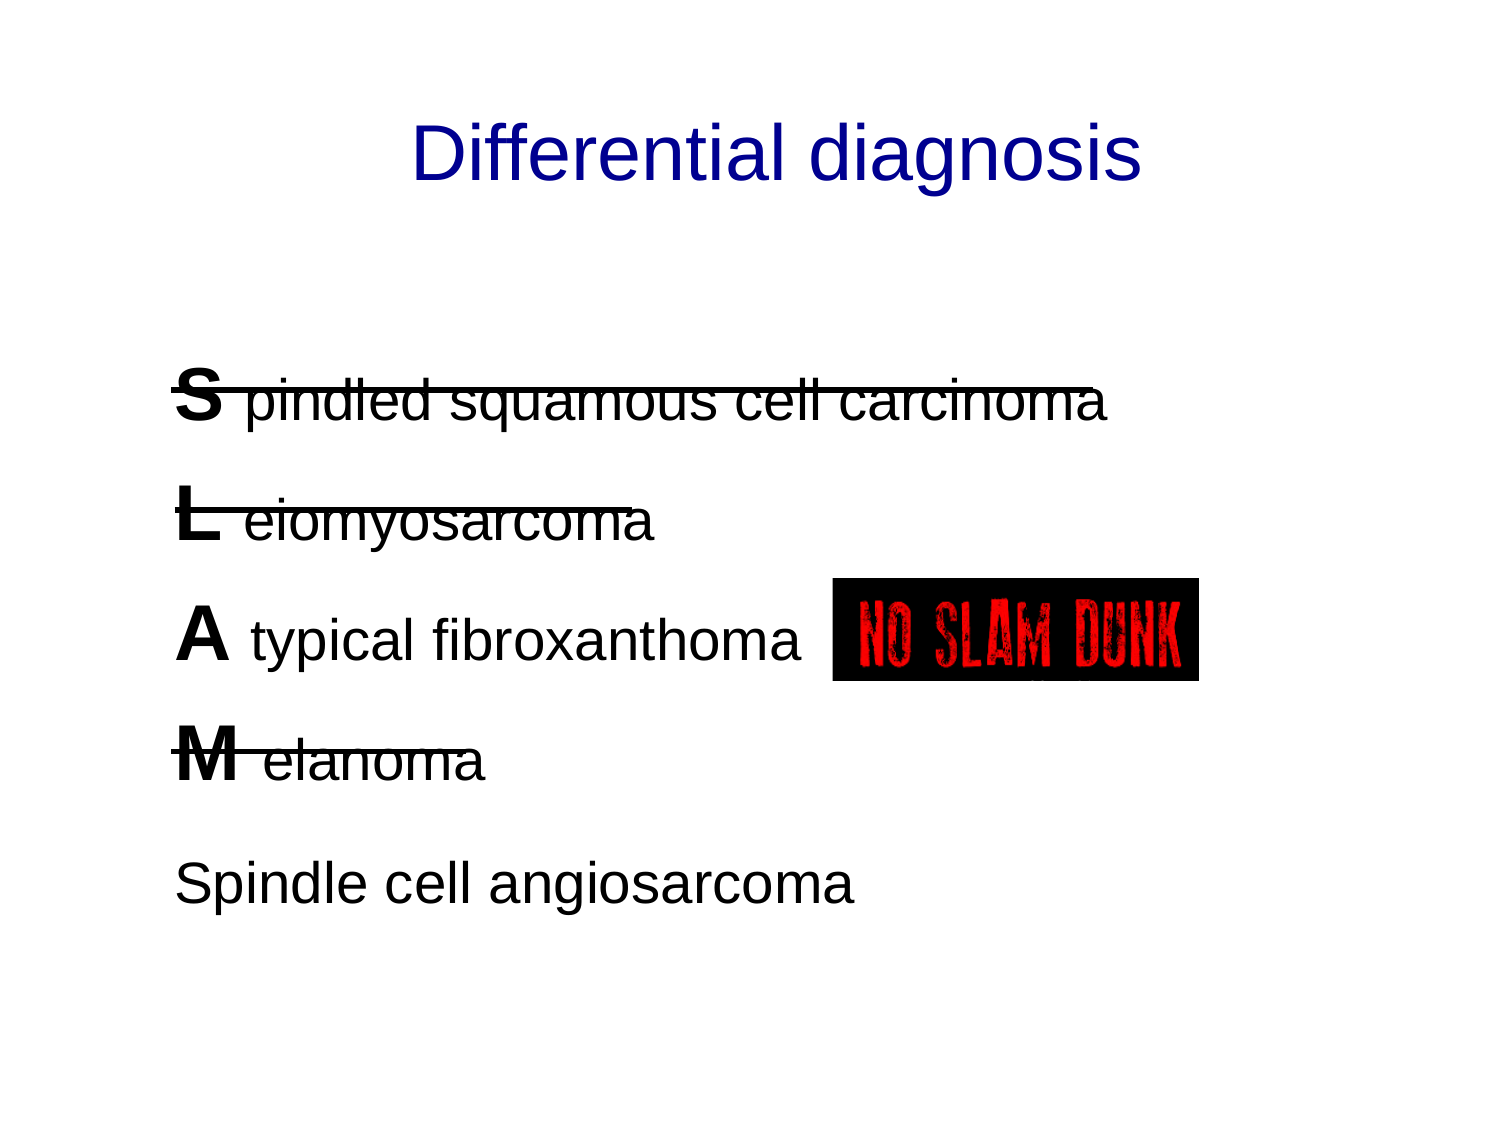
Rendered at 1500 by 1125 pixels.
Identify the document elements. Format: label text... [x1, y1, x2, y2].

text_box Spindle cell angiosarcoma [159, 822, 1500, 1035]
picture [832, 578, 1200, 681]
text_box Differential diagnosis [53, 30, 1500, 268]
text_box S pindled squamous cell carcinoma L eiomyosarcoma A typical fibroxanthoma M elanoma [159, 314, 1471, 822]
